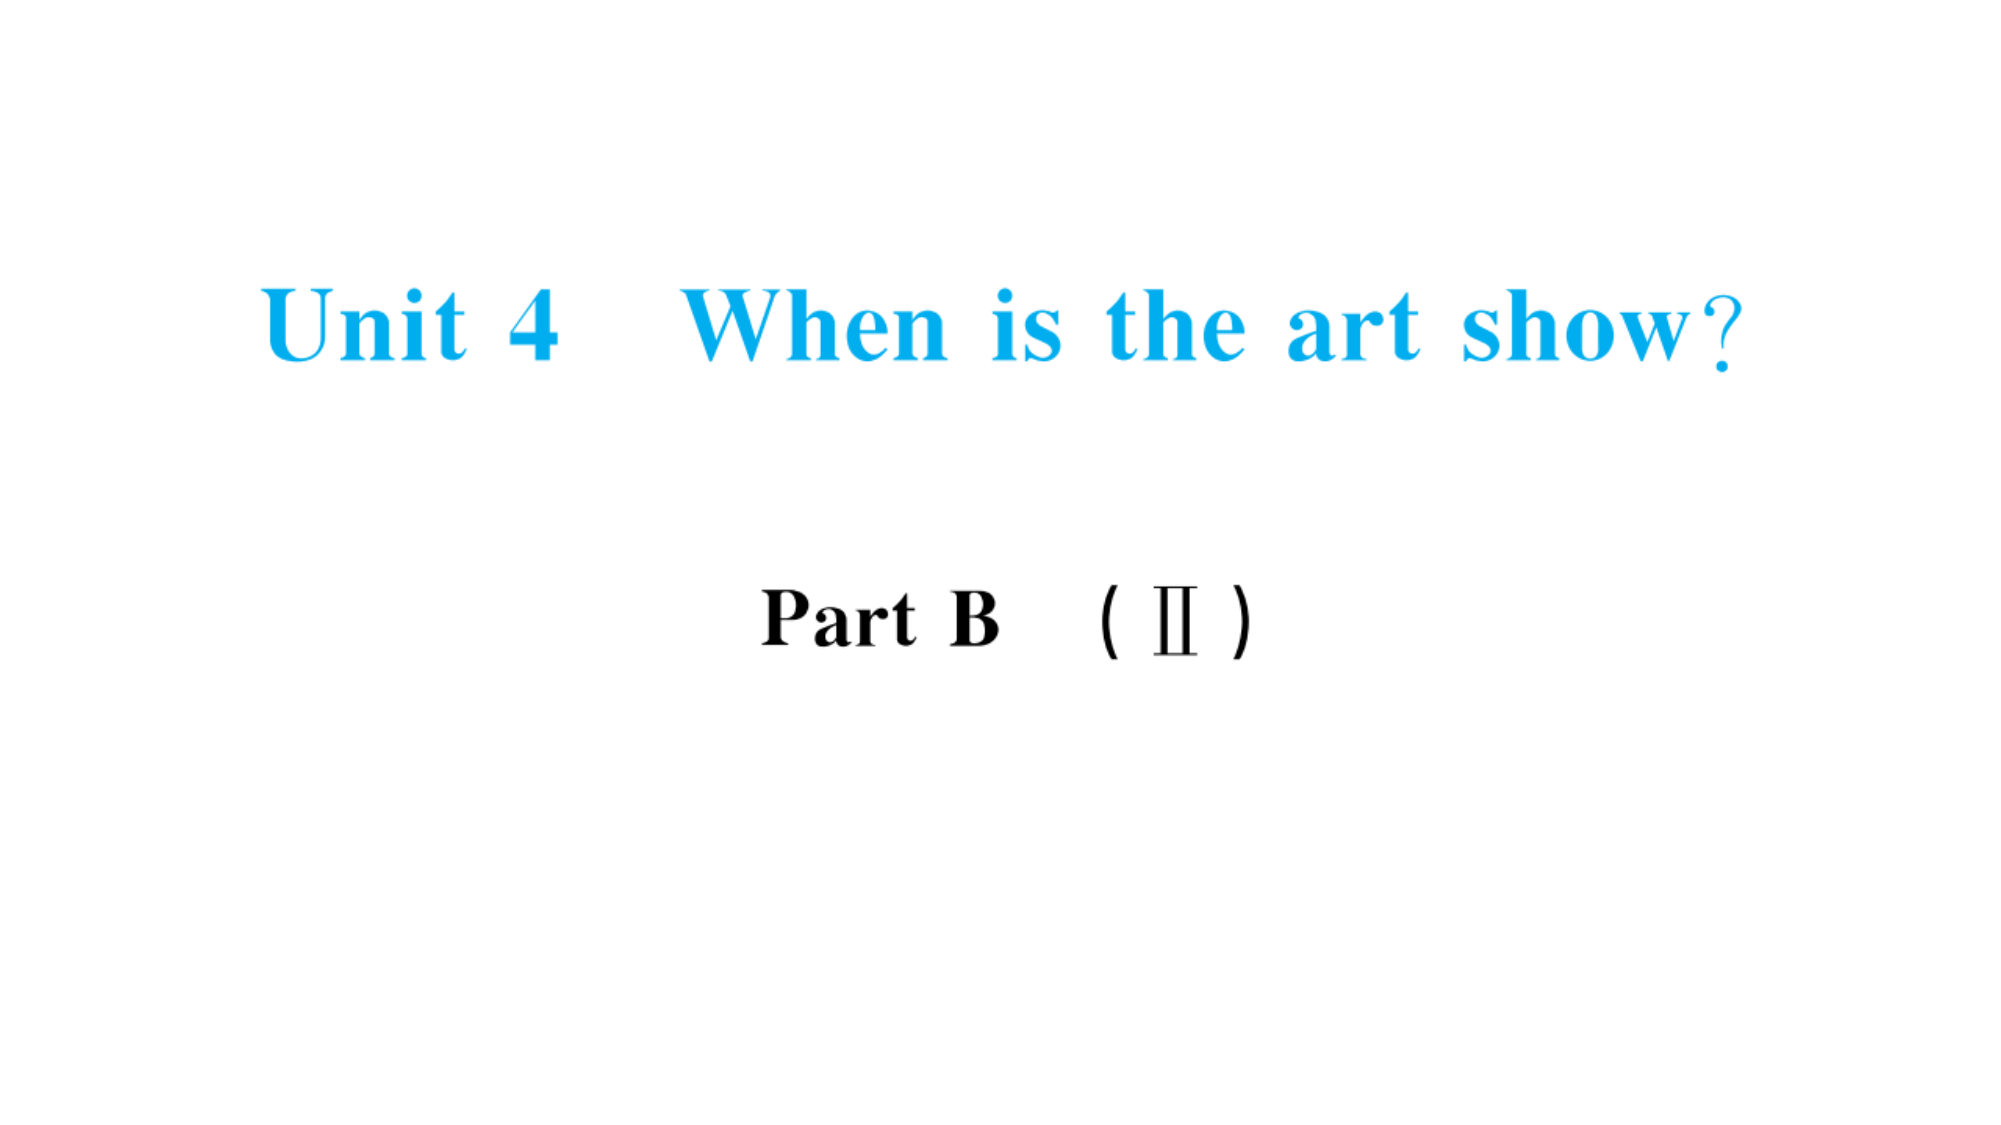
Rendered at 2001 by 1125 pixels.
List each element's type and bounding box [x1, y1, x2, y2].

picture [735, 560, 1265, 683]
picture [236, 258, 1764, 396]
